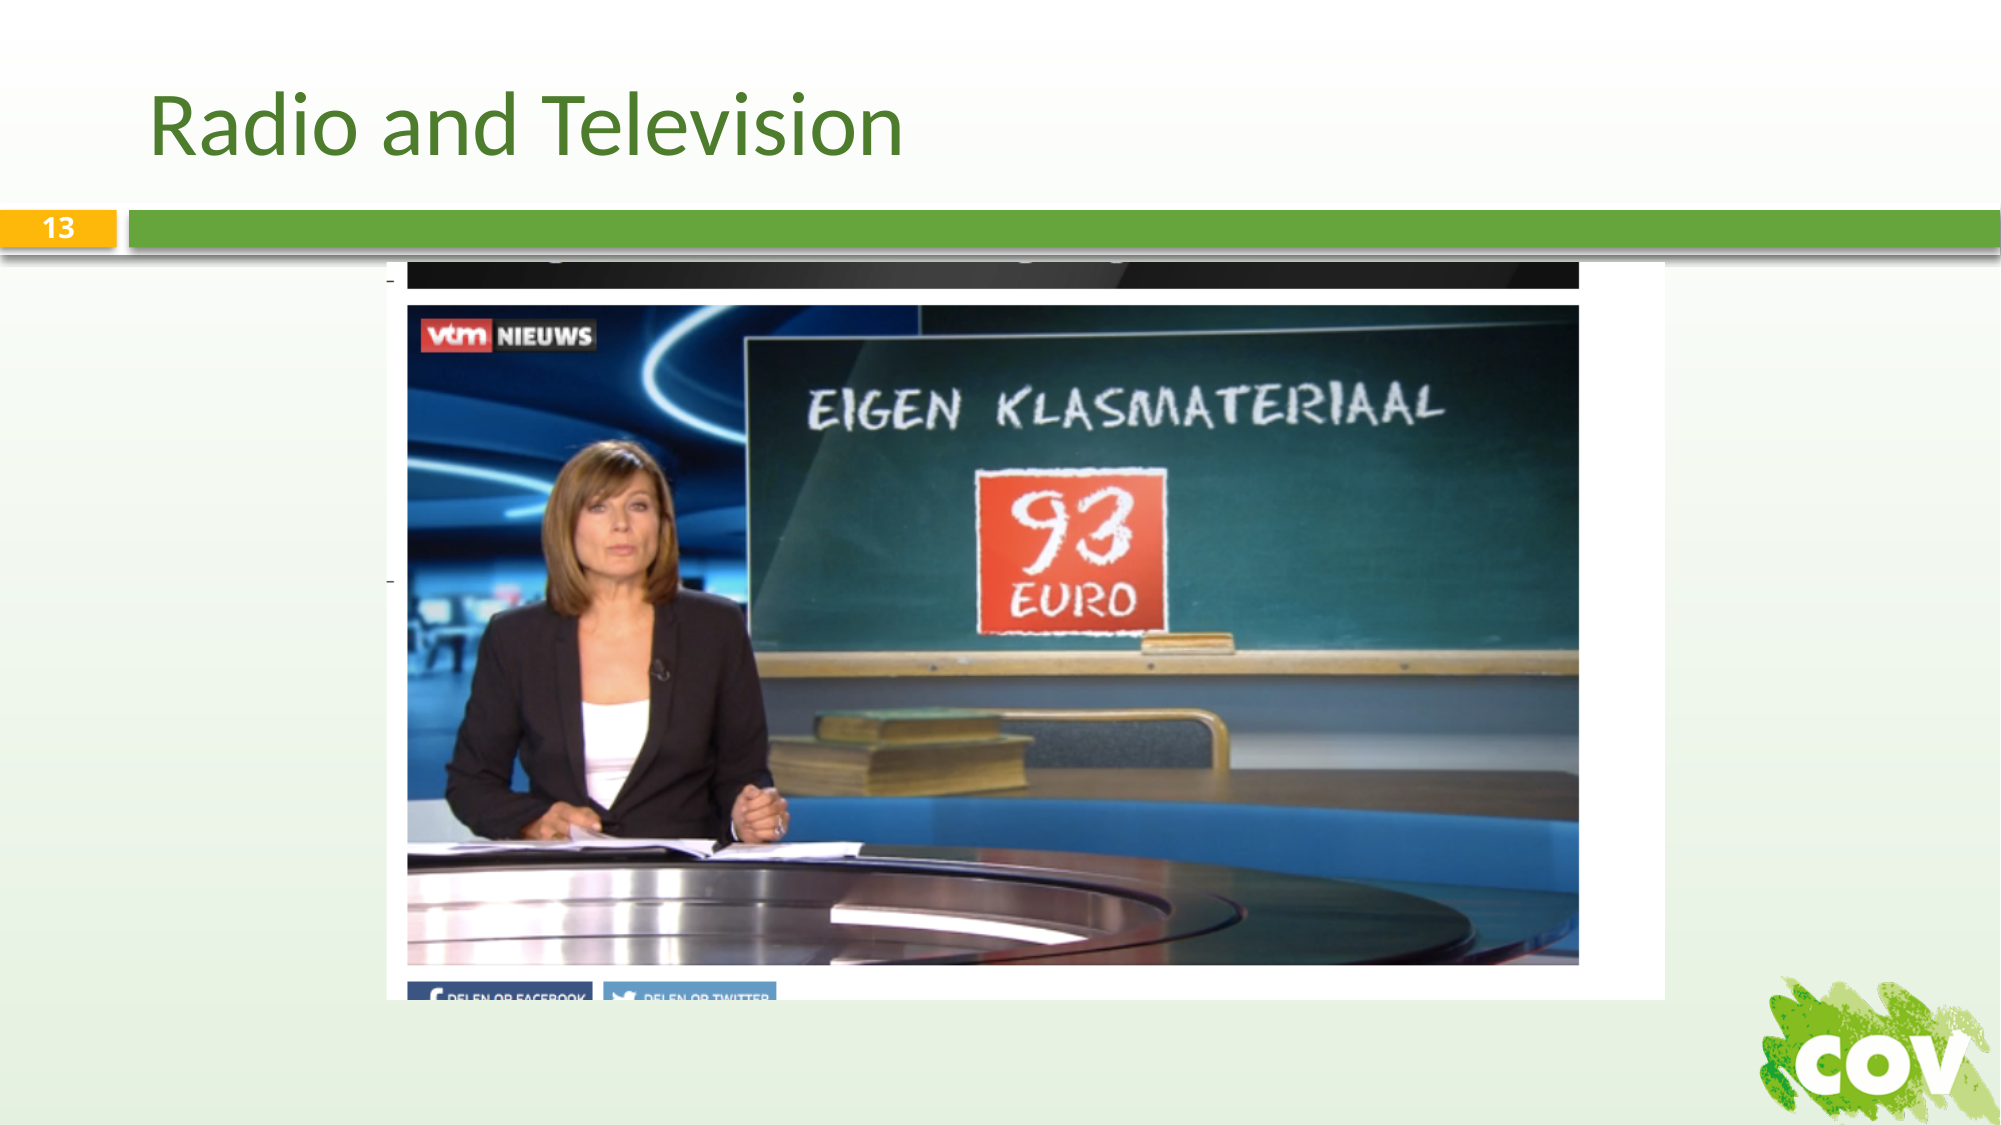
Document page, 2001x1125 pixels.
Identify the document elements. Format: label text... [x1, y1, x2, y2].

title Radio and Television [133, 37, 1918, 200]
picture [1758, 973, 2001, 1125]
slide_number 13 [0, 208, 117, 249]
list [386, 262, 1666, 1001]
